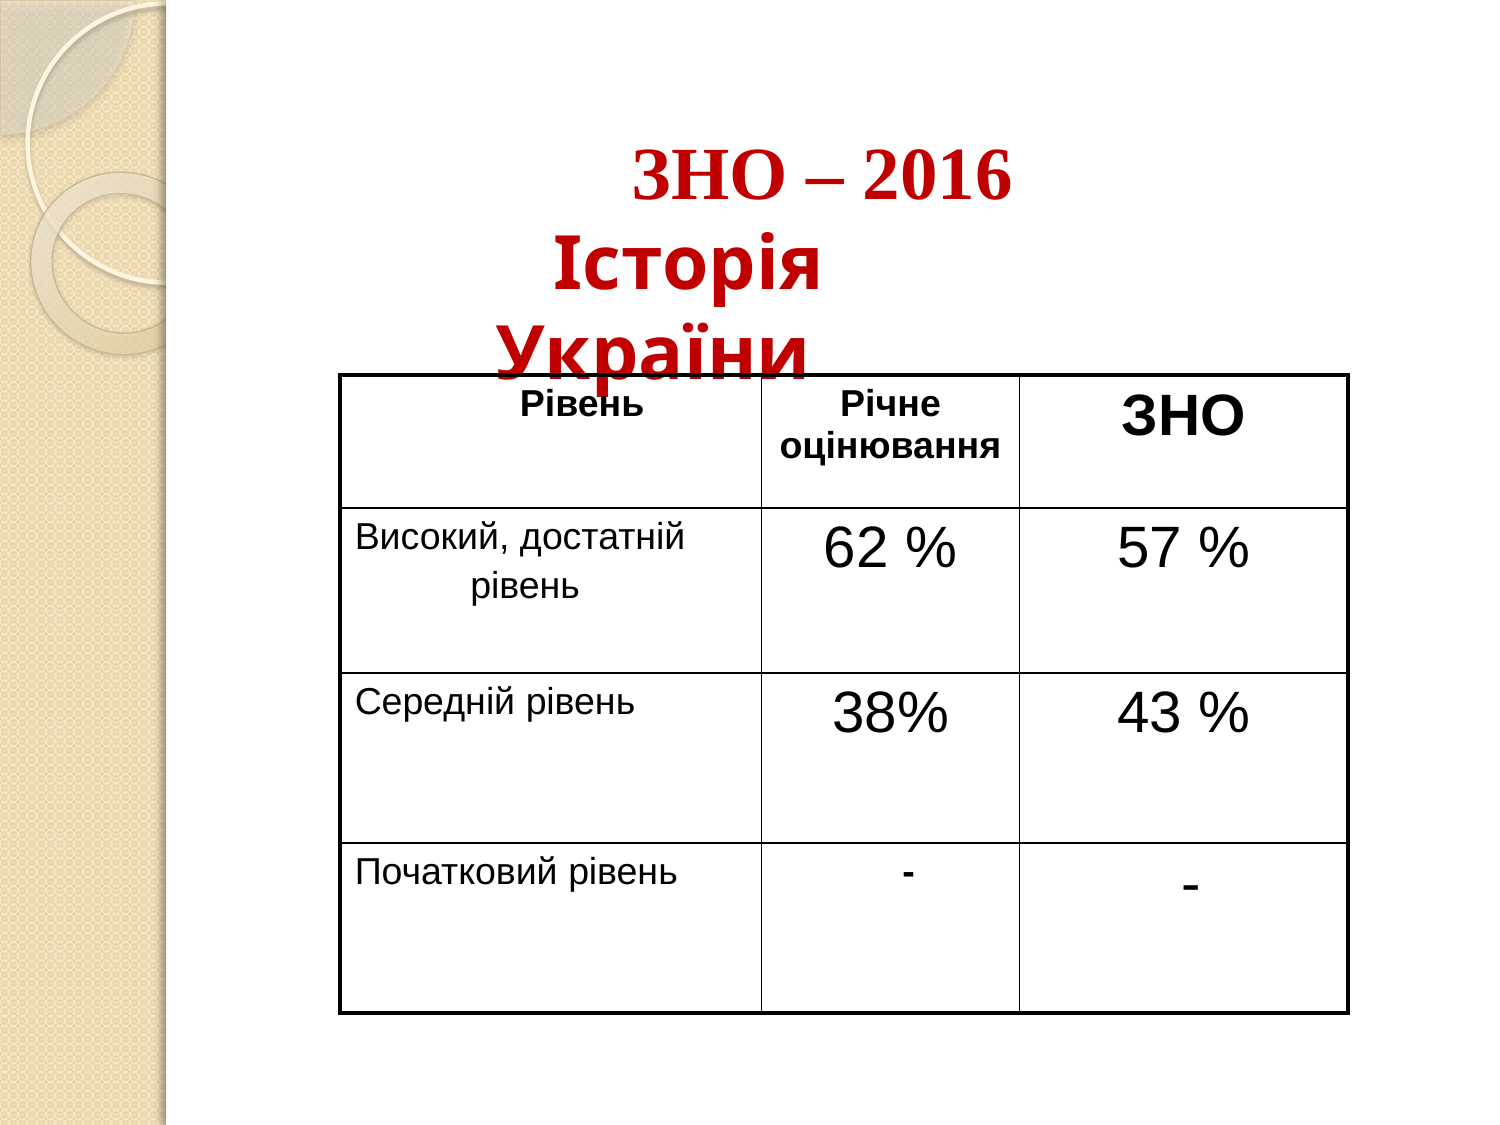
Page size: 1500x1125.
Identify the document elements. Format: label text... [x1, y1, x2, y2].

table_cell 43 % [1020, 674, 1346, 842]
table_header Річне оцінювання [762, 377, 1019, 507]
table_cell Високий, достатній рівень [342, 509, 761, 672]
table_cell Середній рівень [342, 674, 761, 842]
table_header ЗНО [1020, 377, 1346, 507]
table_cell 62 % [762, 509, 1019, 672]
table_cell 38% [762, 674, 1019, 842]
table_cell - [1020, 844, 1346, 1011]
table_header Рівень [342, 377, 761, 507]
table_cell - [762, 844, 1019, 1011]
text_box ЗНО – 2016 Історія України [480, 117, 1090, 373]
table_cell Початковий рівень [342, 844, 761, 1011]
table_cell 57 % [1020, 509, 1346, 672]
